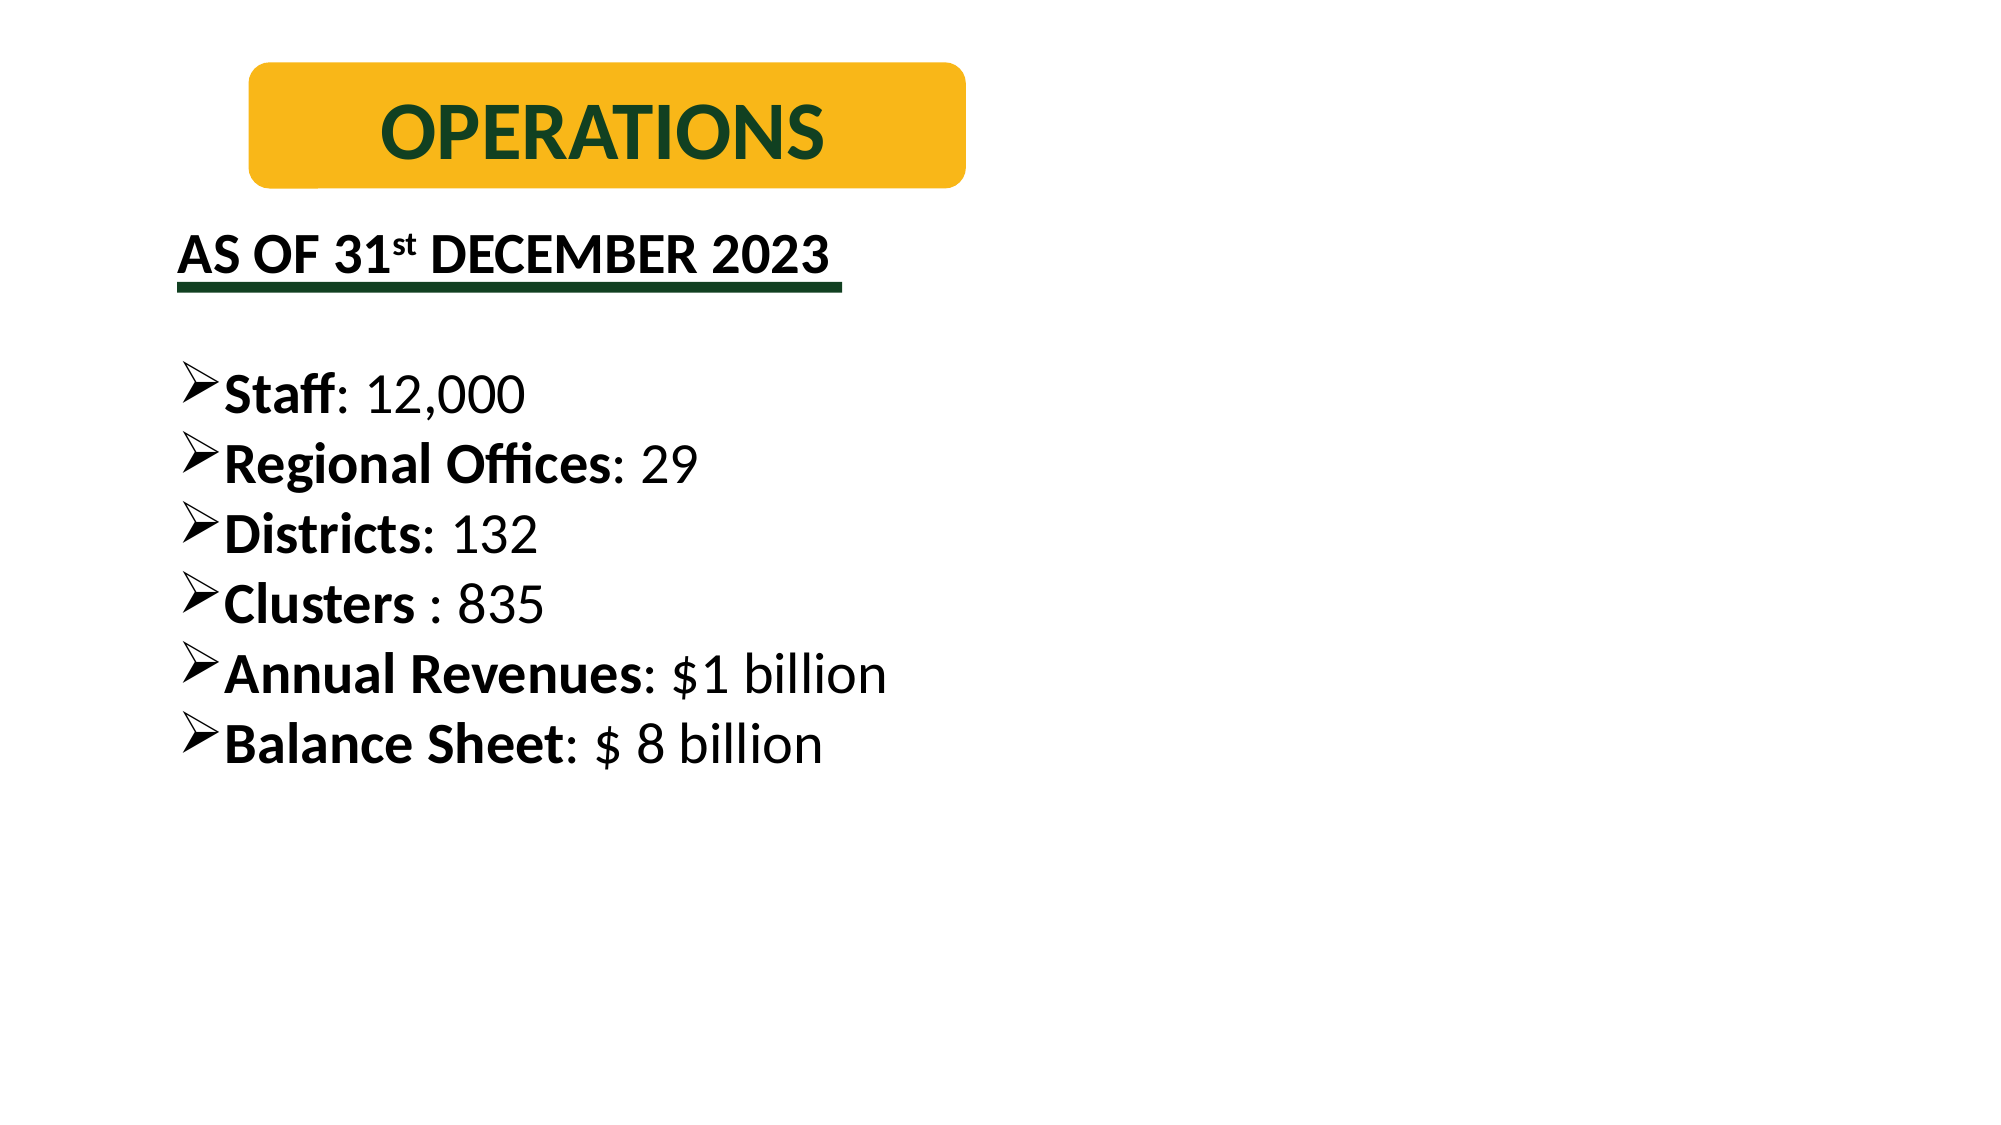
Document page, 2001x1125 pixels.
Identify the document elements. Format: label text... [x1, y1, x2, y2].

text_box AS OF 31st DECEMBER 2023 Staff: 12,000 Regional Offices: 29 Districts: 132 Clusters : 835 Annual Revenues: $1 billion Balance Sheet: $ 8 billion [163, 207, 1522, 783]
text_box [247, 61, 961, 190]
text_box OPERATIONS [365, 68, 966, 184]
